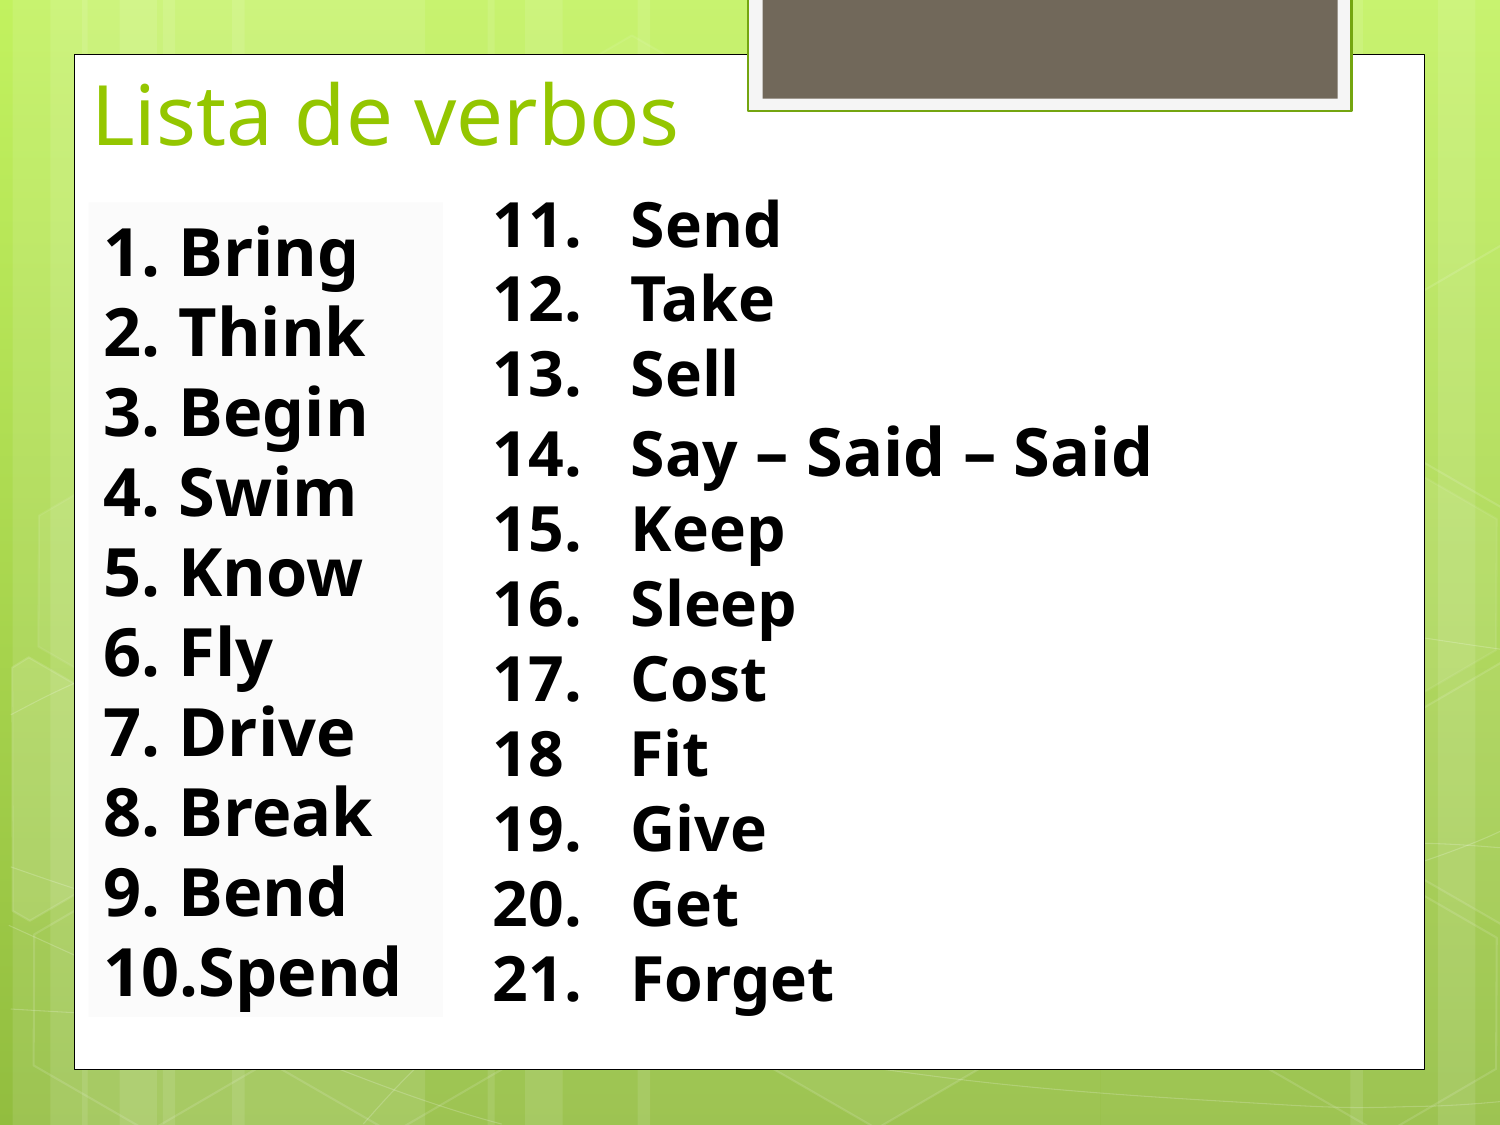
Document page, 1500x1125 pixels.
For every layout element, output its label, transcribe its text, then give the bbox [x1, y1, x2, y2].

text_box Lista de verbos [76, 54, 774, 173]
text_box 11. Send 12. Take 13. Sell 14. Say – Said – Said 15. Keep 16. Sleep 17. Cost 18 Fit 19. Give 20. Get 21. Forget [478, 177, 1388, 1022]
text_box Bring Think Begin Swim Know Fly Drive Break Bend Spend [88, 202, 443, 1017]
